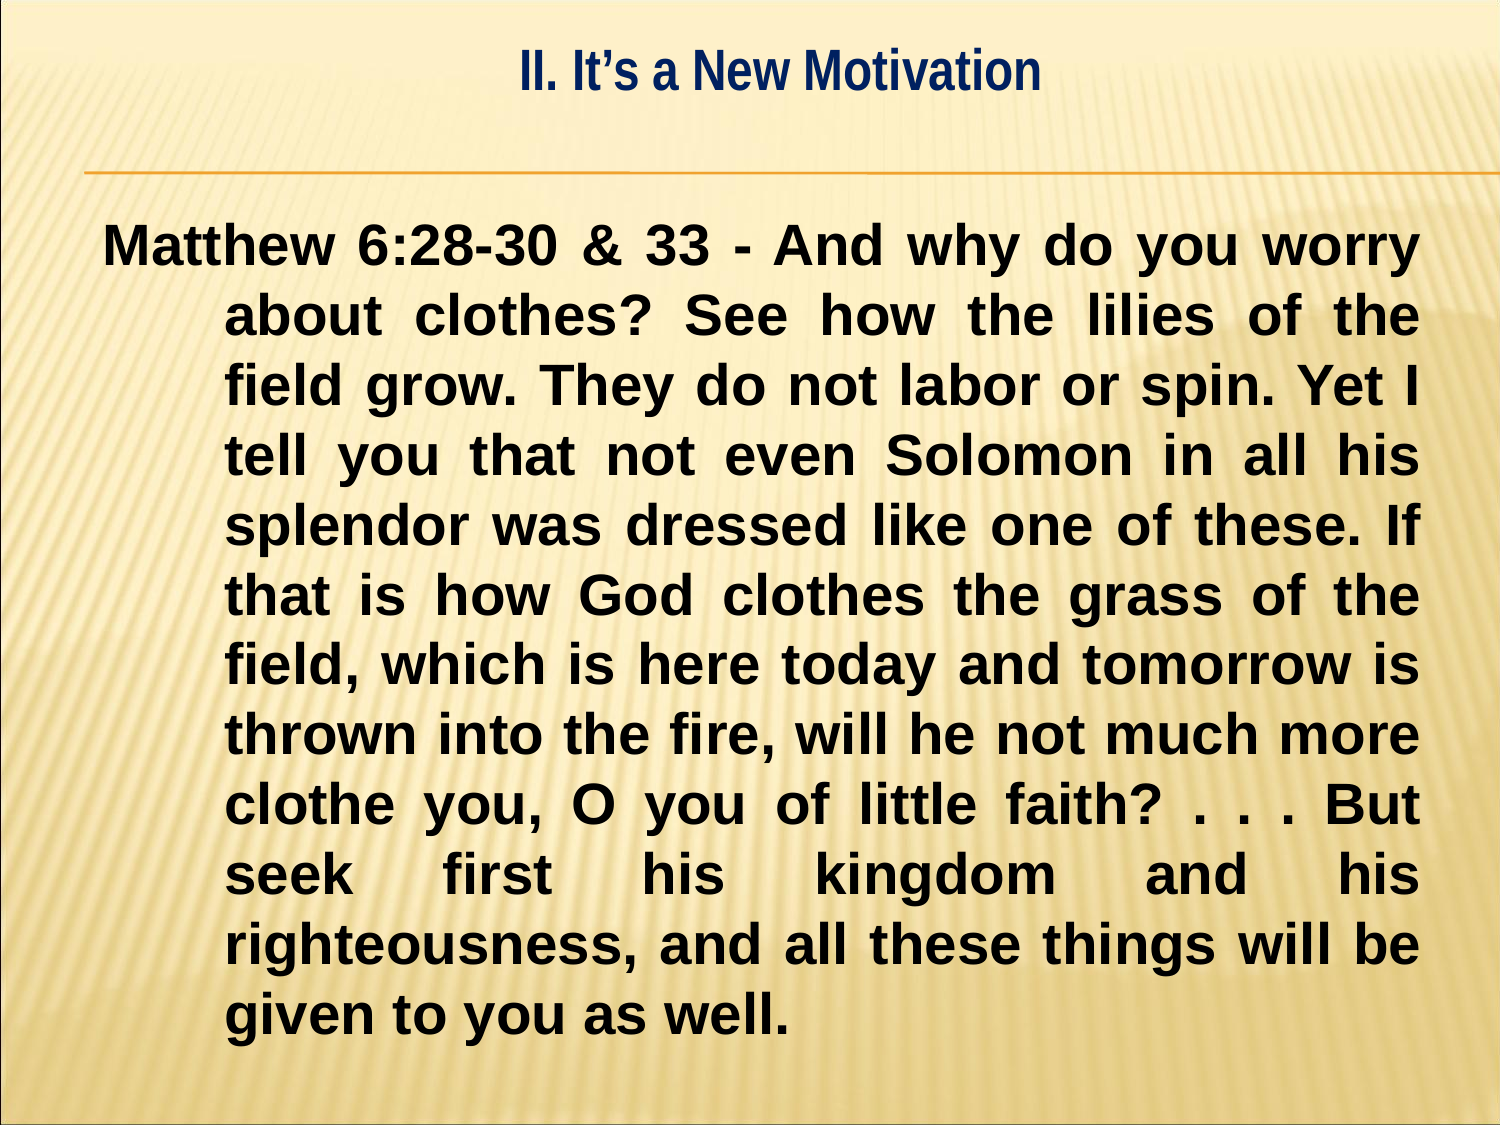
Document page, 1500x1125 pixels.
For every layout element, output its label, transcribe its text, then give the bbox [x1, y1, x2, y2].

list Matthew 6:28-30 & 33 - And why do you worry about clothes? See how the lilies of the field grow. They do not labor or spin. Yet I tell you that not even Solomon in all his splendor was dressed like one of these. If that is how God clothes the grass of the field, which is here today and tomorrow is thrown into the fire, will he not much more clothe you, O you of little faith? . . . But seek first his kingdom and his righteousness, and all these things will be given to you as well. [87, 200, 1438, 1125]
text_box II. It’s a New Motivation [137, 24, 1425, 110]
picture [0, 0, 1500, 1125]
